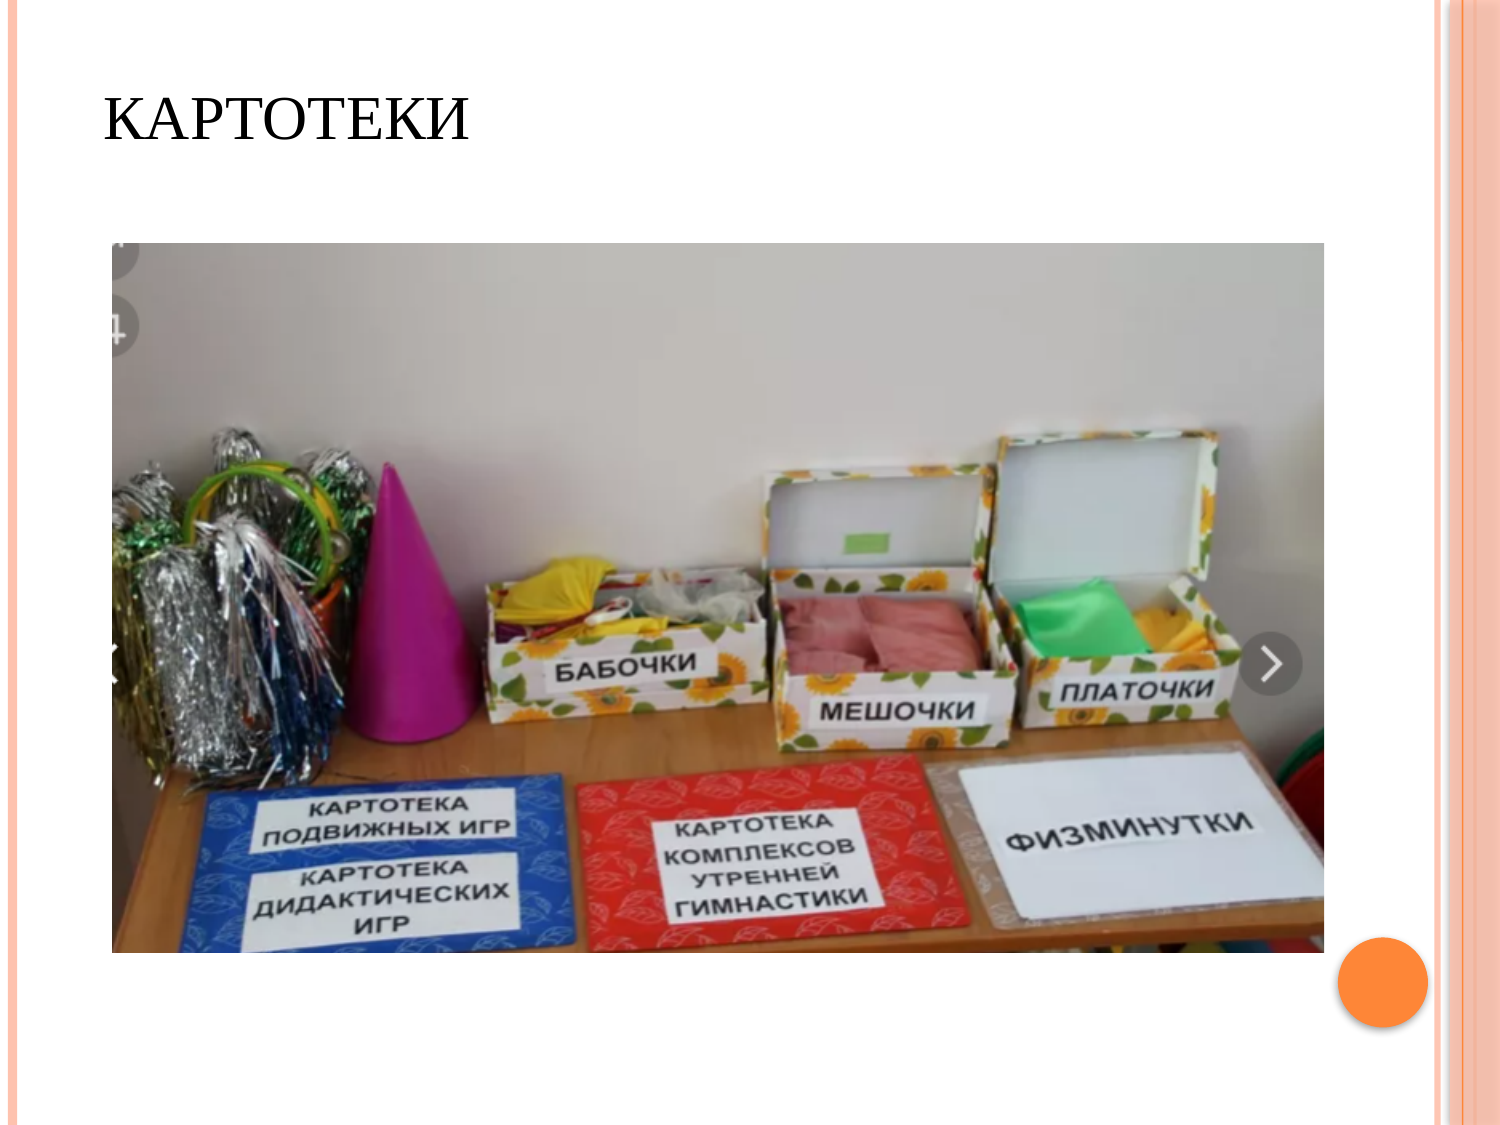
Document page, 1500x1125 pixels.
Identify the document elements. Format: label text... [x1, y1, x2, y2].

picture [111, 243, 1325, 953]
title Картотеки [88, 54, 1451, 160]
